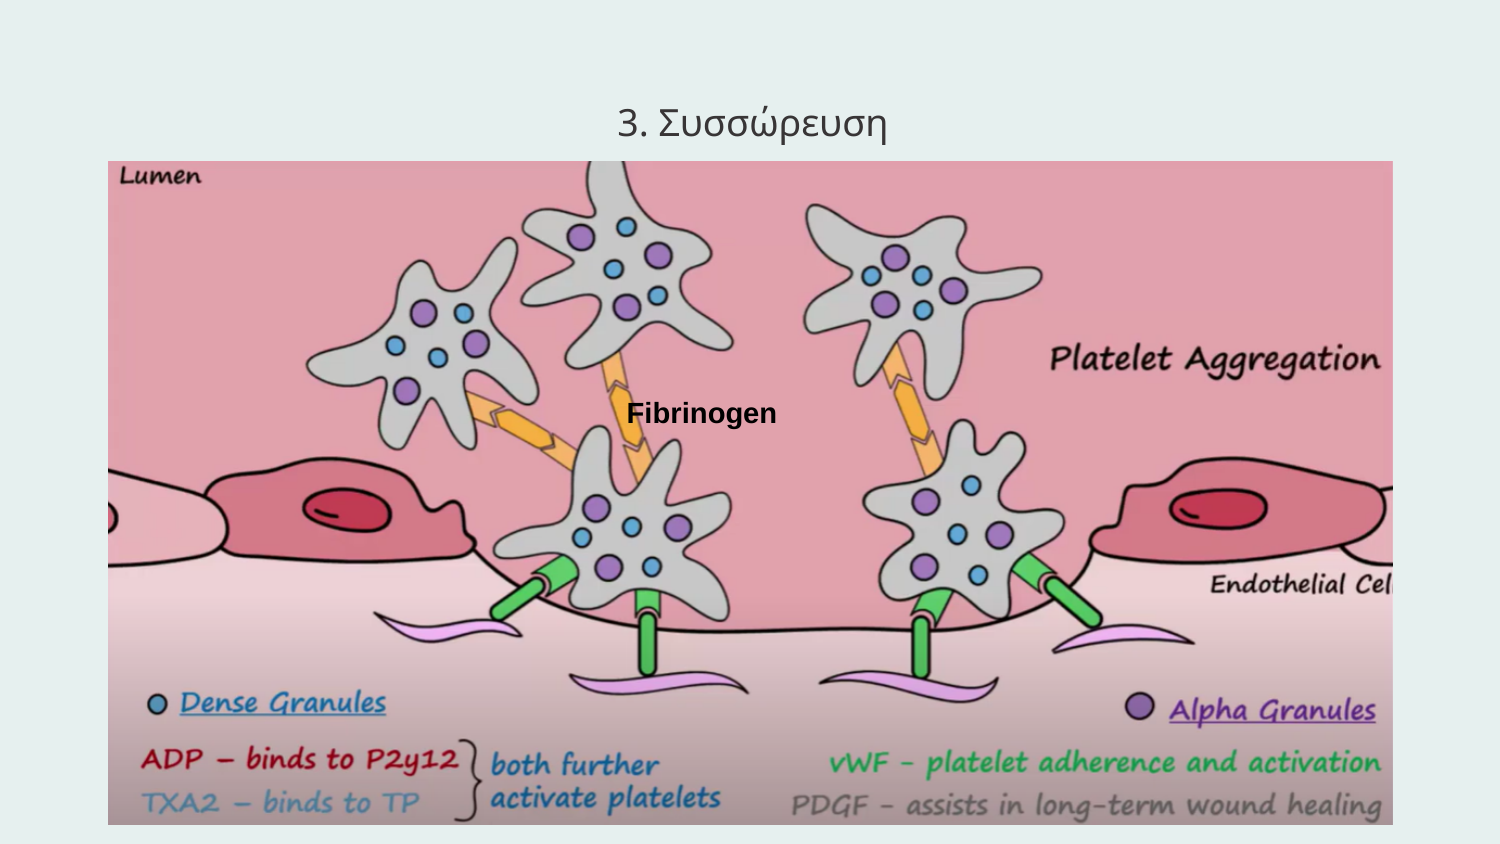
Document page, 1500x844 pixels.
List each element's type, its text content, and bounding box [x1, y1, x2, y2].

picture [108, 160, 1394, 826]
text_box 3. Συσσώρευση [602, 84, 1002, 159]
